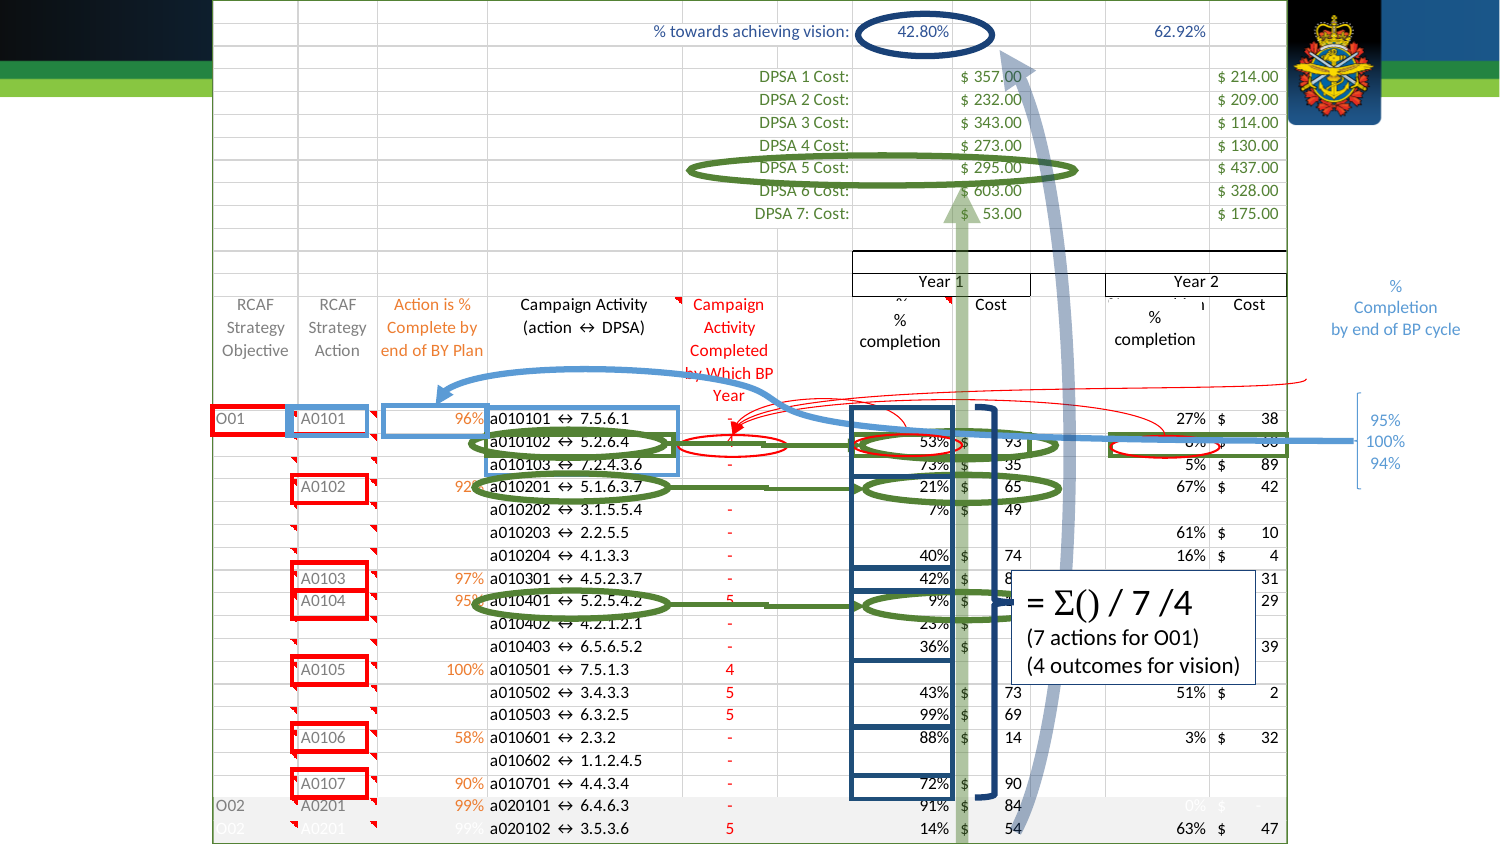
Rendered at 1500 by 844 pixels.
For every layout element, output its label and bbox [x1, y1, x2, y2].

text_box [953, 489, 961, 621]
text_box [851, 407, 953, 800]
text_box [732, 378, 961, 392]
text_box [1324, 267, 1468, 482]
text_box [963, 489, 1288, 844]
text_box [212, 0, 1288, 407]
text_box [212, 406, 367, 798]
text_box [292, 407, 435, 475]
picture [0, 0, 212, 844]
text_box [664, 489, 851, 621]
text_box [212, 475, 961, 844]
text_box [974, 406, 1257, 798]
picture [1288, 0, 1500, 844]
text_box [435, 392, 1362, 489]
text_box [963, 378, 1307, 392]
text_box [963, 489, 974, 621]
